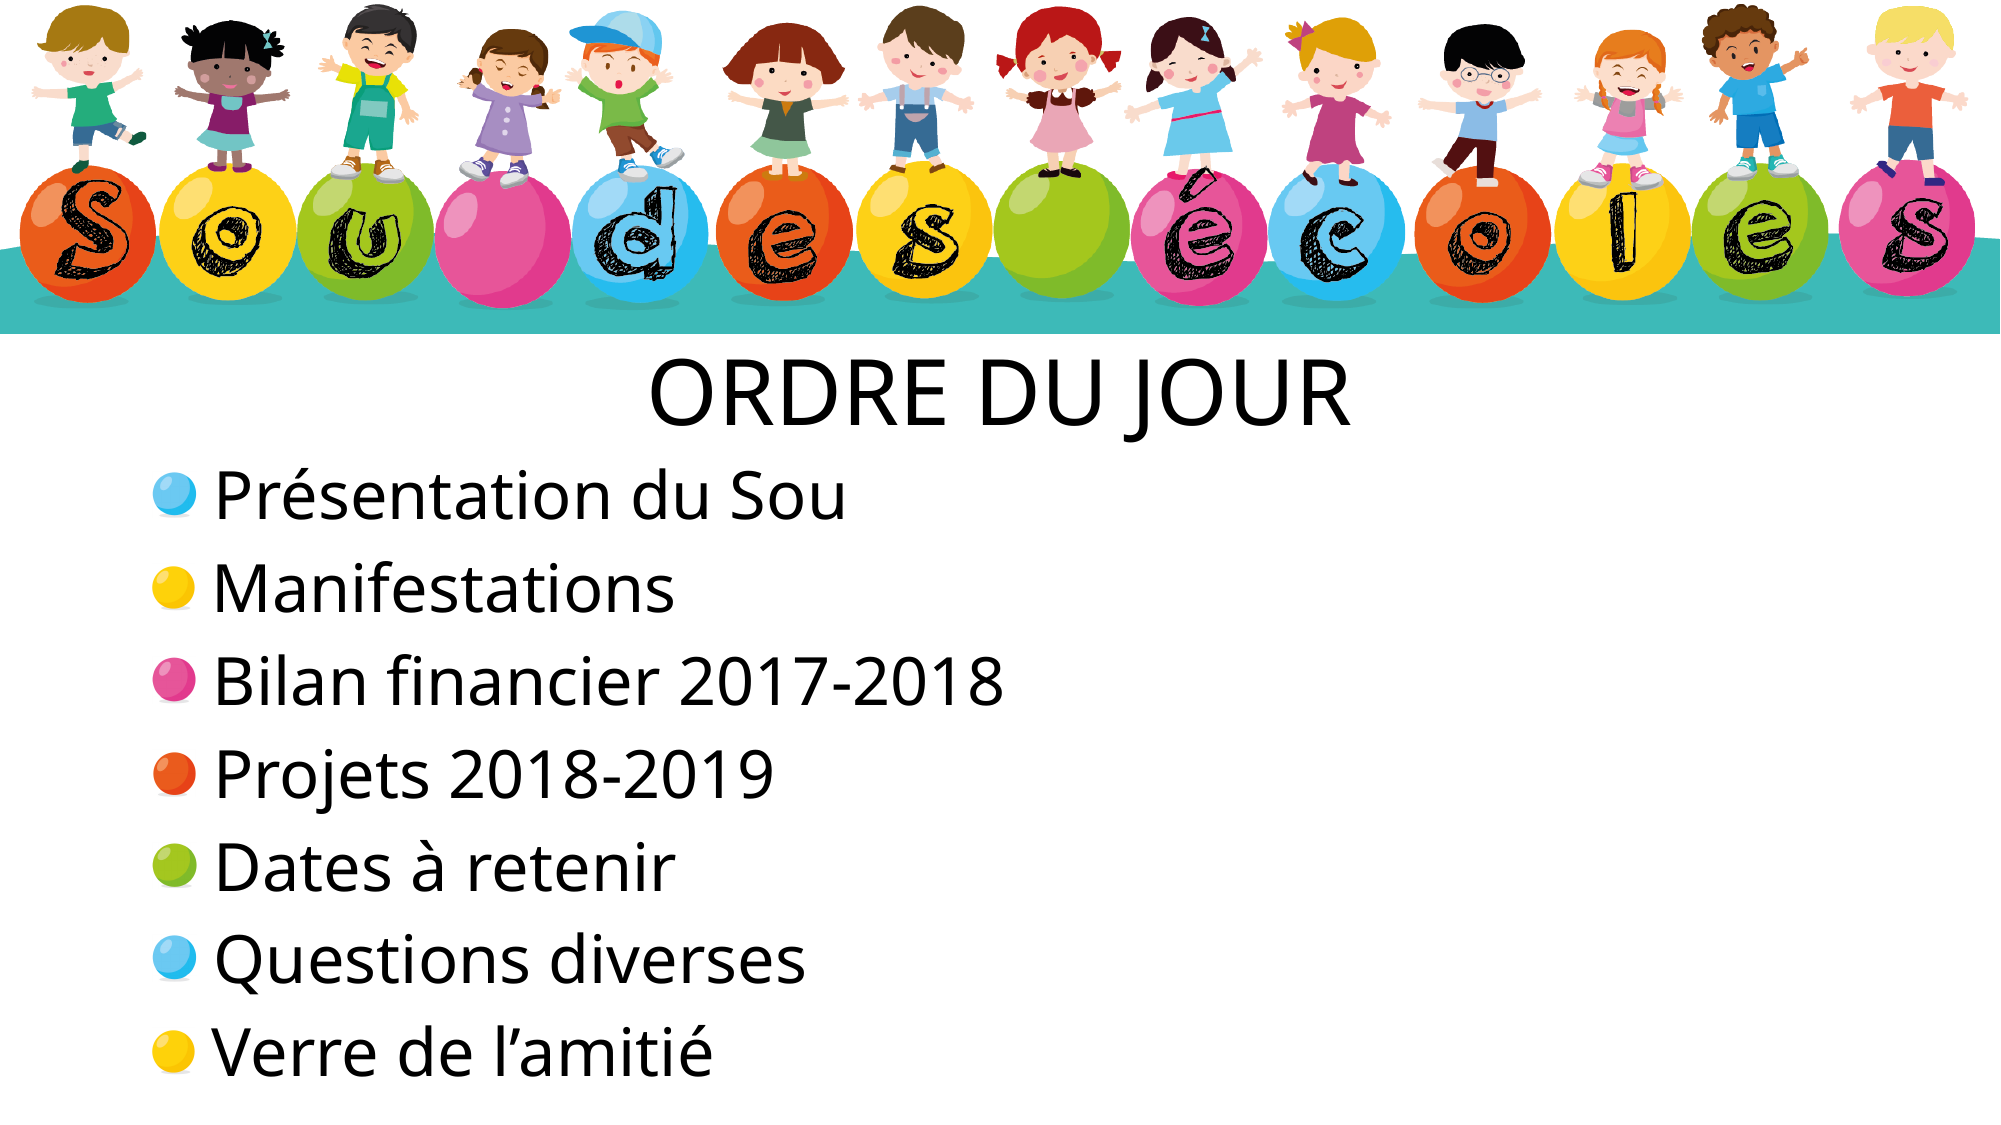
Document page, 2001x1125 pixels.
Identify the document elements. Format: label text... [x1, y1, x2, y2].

picture [152, 563, 195, 611]
picture [152, 1027, 195, 1075]
picture [152, 749, 196, 797]
title ORDRE DU JOUR [137, 334, 1863, 455]
list Présentation du Sou Manifestations Bilan financier 2017-2018 Projets 2018-2019 Dates à retenir Questions diverses Verre de l’amitié [137, 455, 1863, 1125]
picture [152, 842, 197, 889]
picture [152, 934, 197, 982]
picture [0, 4, 2000, 334]
picture [152, 656, 196, 704]
picture [152, 471, 197, 518]
